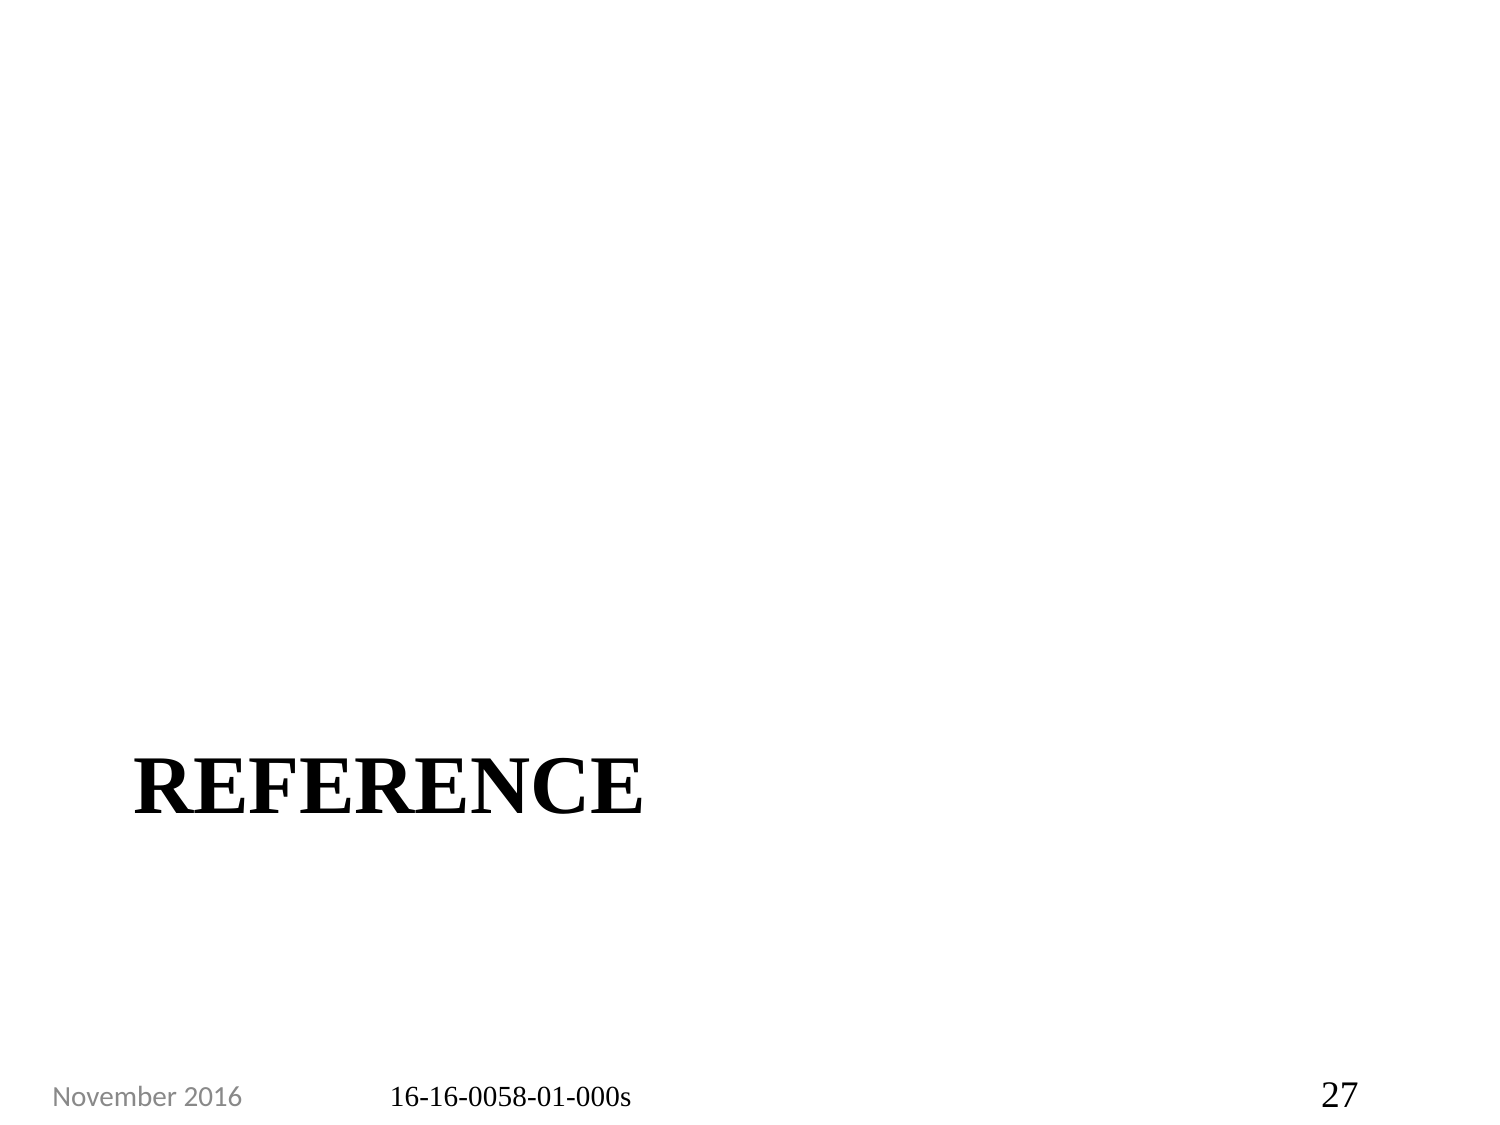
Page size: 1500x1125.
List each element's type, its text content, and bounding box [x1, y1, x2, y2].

title Reference [118, 722, 1394, 947]
